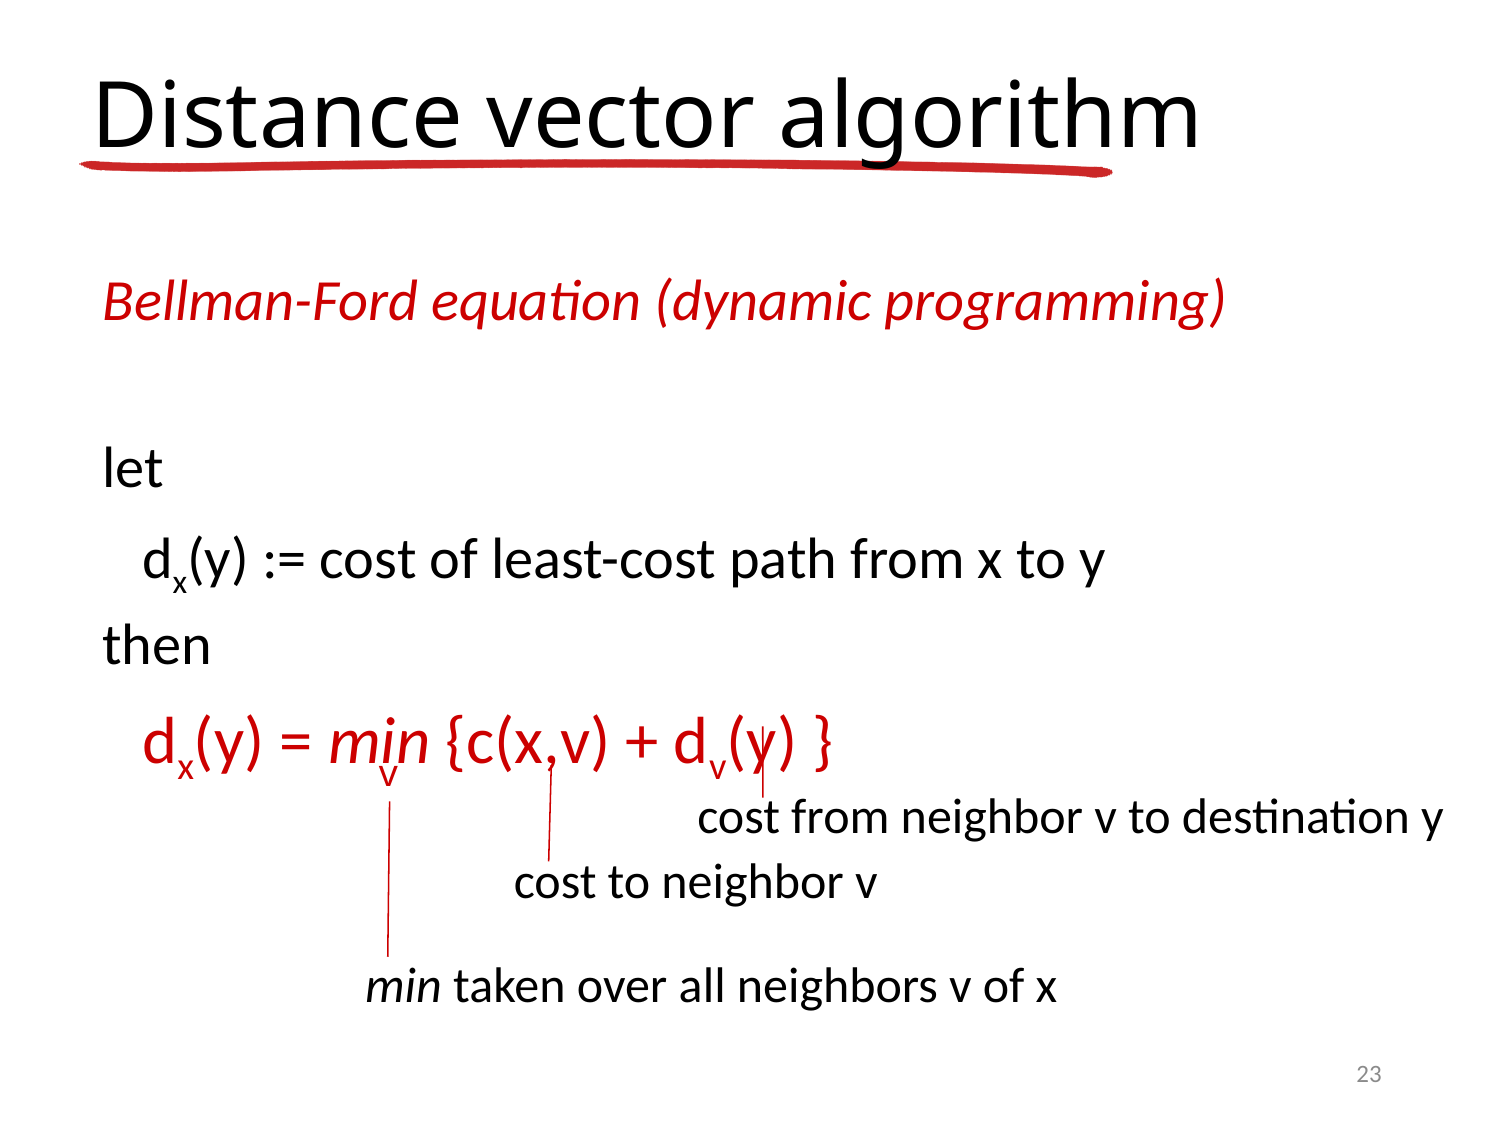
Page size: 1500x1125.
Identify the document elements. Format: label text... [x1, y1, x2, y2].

text_box v [364, 741, 413, 801]
text_box cost to neighbor v [499, 840, 893, 916]
text_box cost from neighbor v to destination y [682, 775, 1460, 851]
title Distance vector algorithm [76, 48, 1352, 187]
slide_number 23 [1059, 1042, 1397, 1103]
text_box min taken over all neighbors v of x [350, 945, 1073, 1020]
list Bellman-Ford equation (dynamic programming) let dx(y) := cost of least-cost path from x to y then dx(y) = min {c(x,v) + dv(y) } [87, 262, 1393, 1025]
picture [75, 154, 1125, 184]
